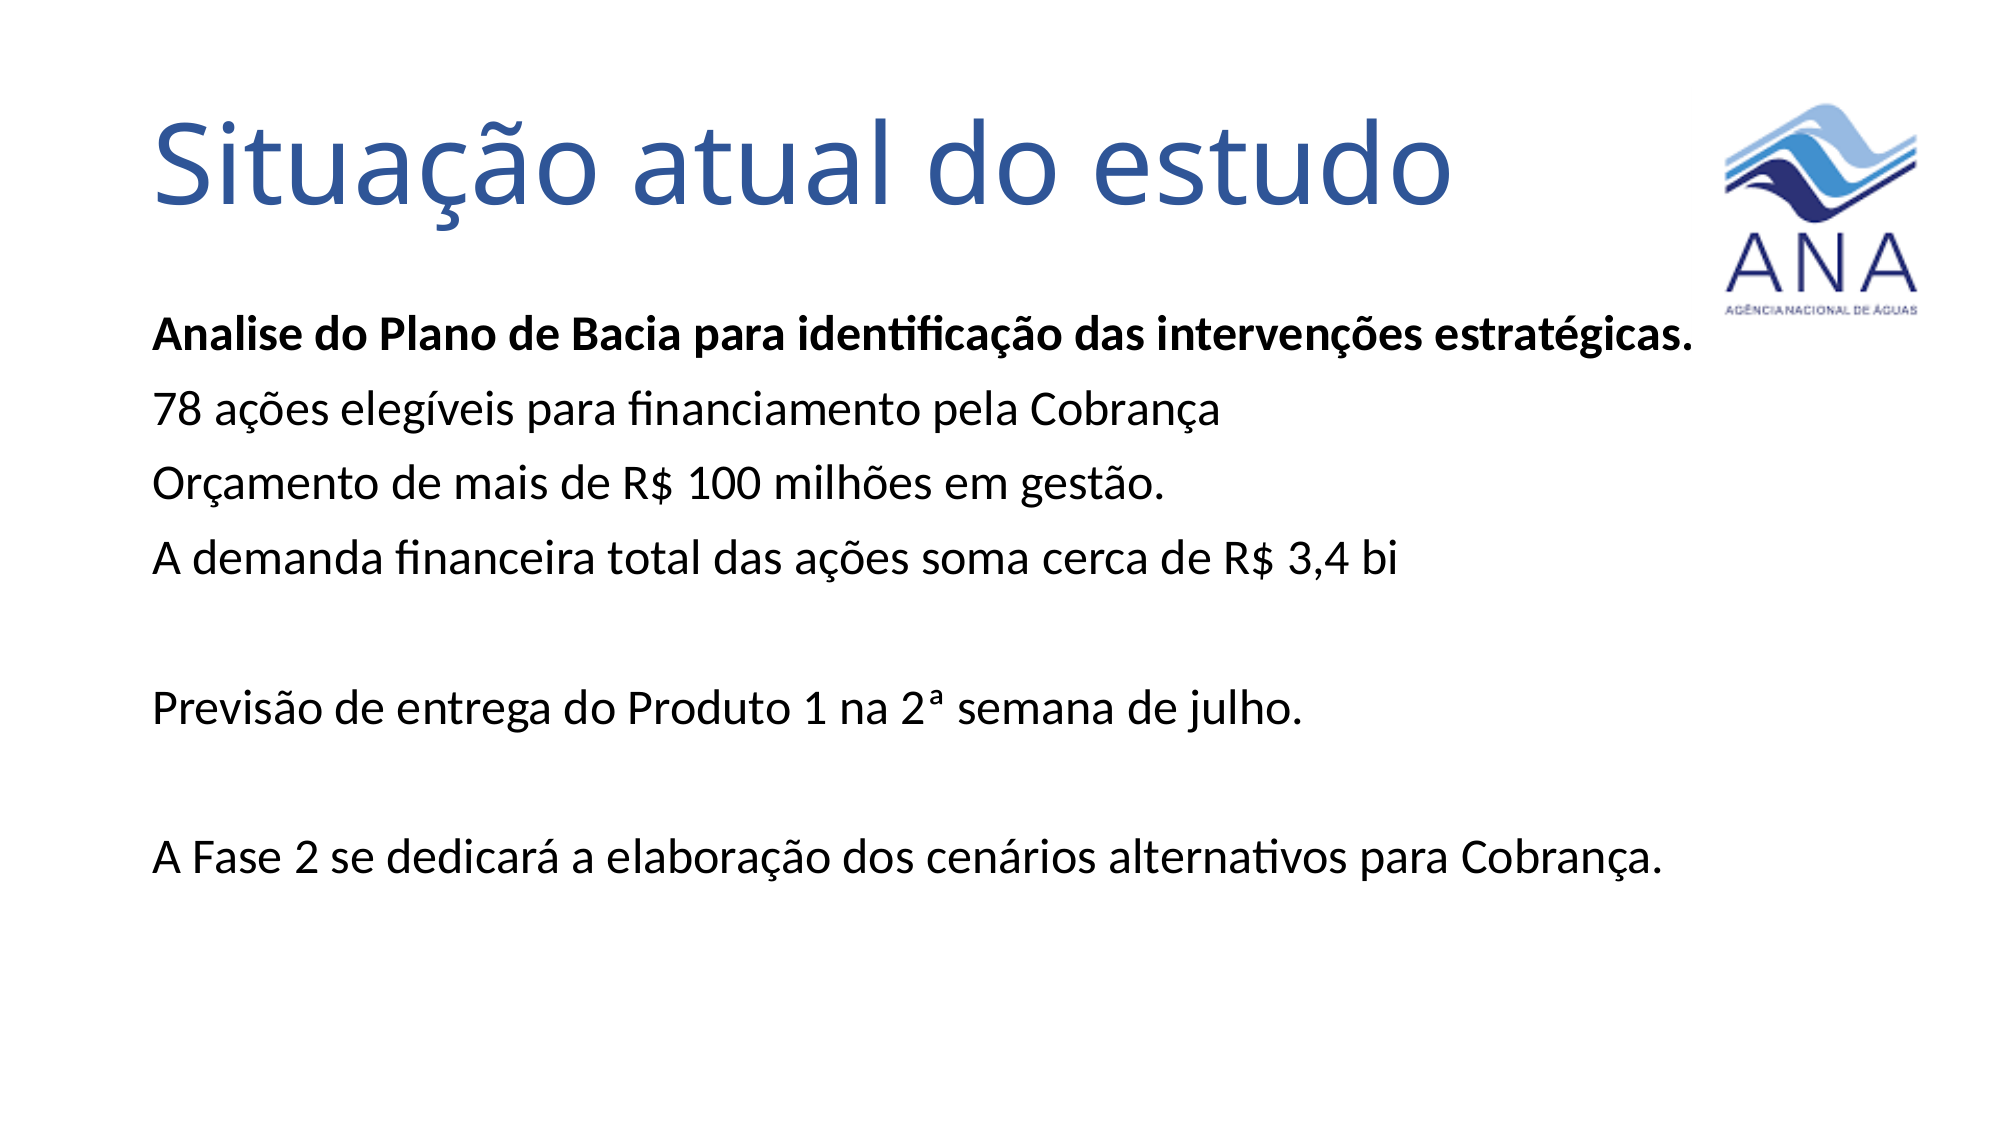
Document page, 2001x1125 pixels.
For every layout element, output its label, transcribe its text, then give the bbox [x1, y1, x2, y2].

list Analise do Plano de Bacia para identificação das intervenções estratégicas. 78 ações elegíveis para financiamento pela Cobrança Orçamento de mais de R$ 100 milhões em gestão. A demanda financeira total das ações soma cerca de R$ 3,4 bi Previsão de entrega do Produto 1 na 2ª semana de julho. A Fase 2 se dedicará a elaboração dos cenários alternativos para Cobrança. [137, 299, 1863, 1014]
title Situação atual do estudo [137, 59, 1863, 278]
picture [1690, 87, 1951, 355]
